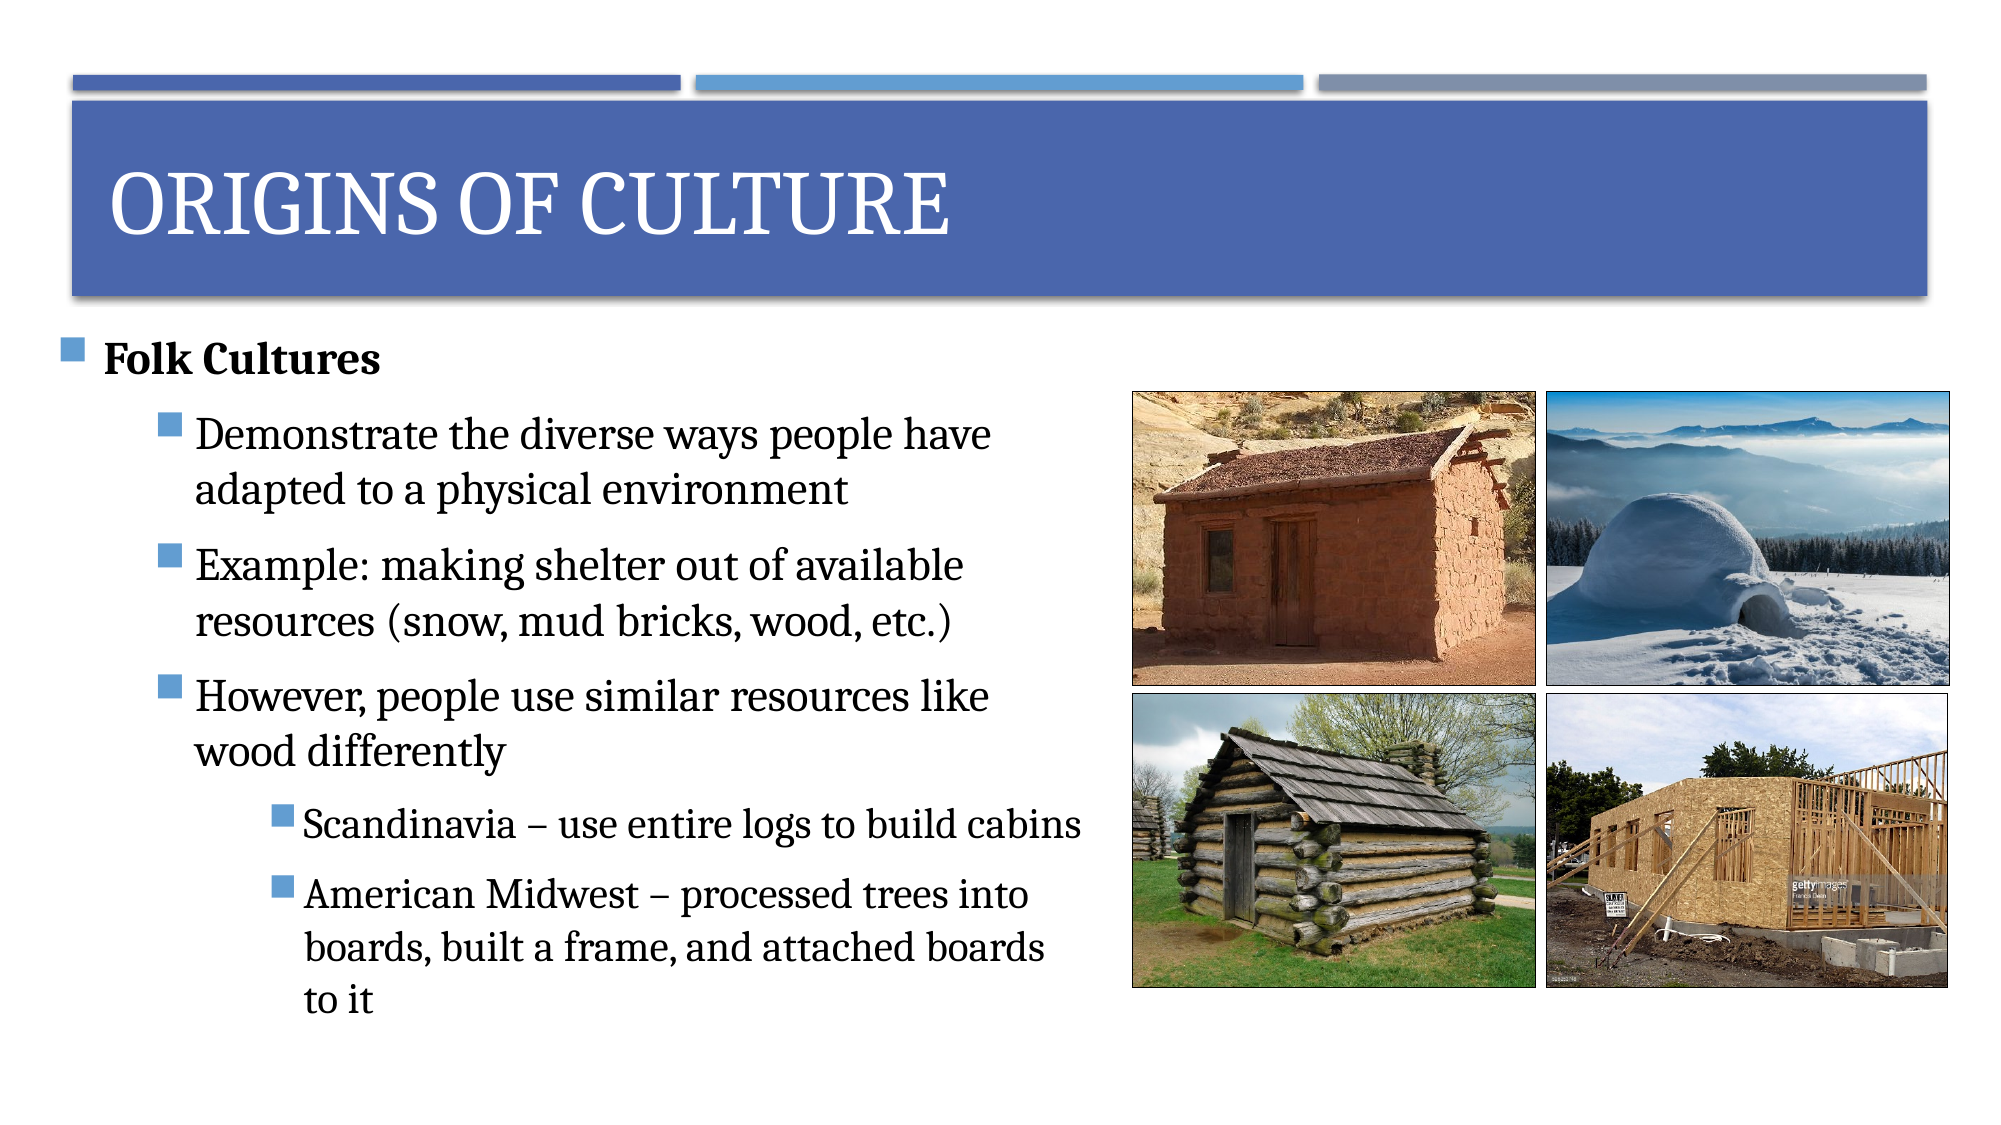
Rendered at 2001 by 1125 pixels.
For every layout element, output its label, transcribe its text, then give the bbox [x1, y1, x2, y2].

list Folk Cultures Demonstrate the diverse ways people have adapted to a physical environment Example: making shelter out of available resources (snow, mud bricks, wood, etc.) However, people use similar resources like wood differently Scandinavia – use entire logs to build cabins American Midwest – processed trees into boards, built a frame, and attached boards to it [41, 320, 1100, 1084]
picture [1131, 391, 1536, 687]
picture [1545, 693, 1949, 989]
picture [1131, 693, 1536, 989]
title Origins of Culture [95, 115, 1905, 282]
picture [1545, 391, 1950, 687]
